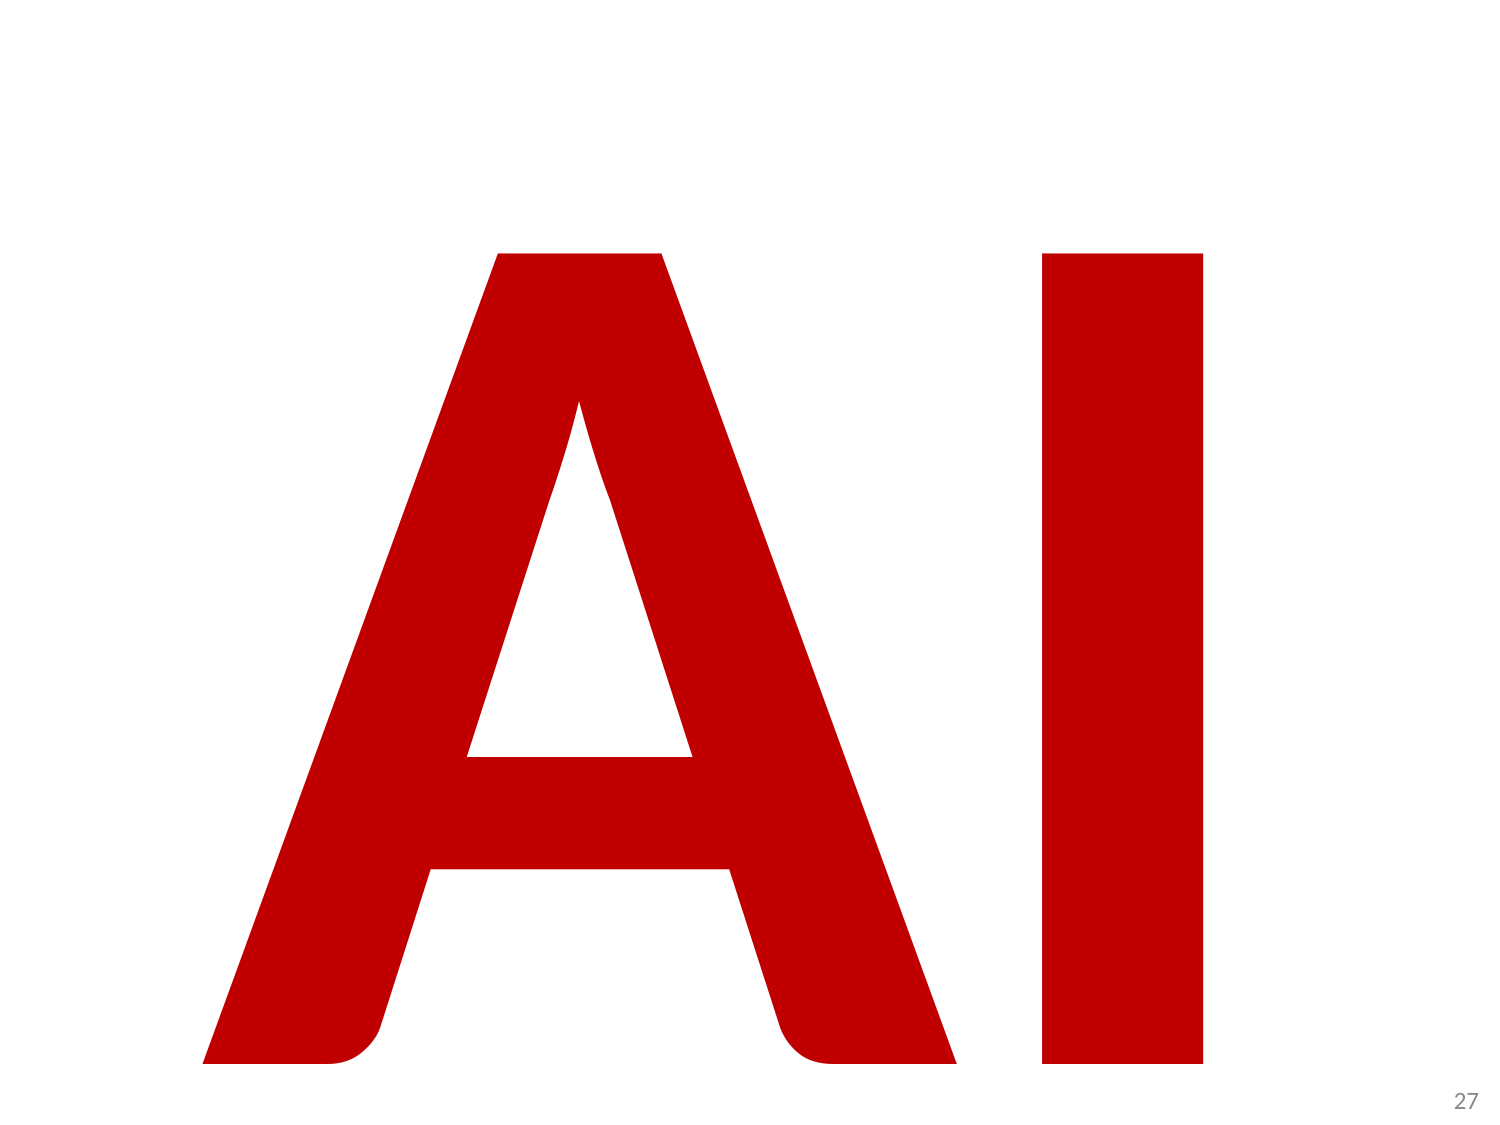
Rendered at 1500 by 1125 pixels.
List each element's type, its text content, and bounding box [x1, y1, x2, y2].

title AI [50, 45, 1442, 1084]
slide_number 27 [1144, 1069, 1495, 1125]
